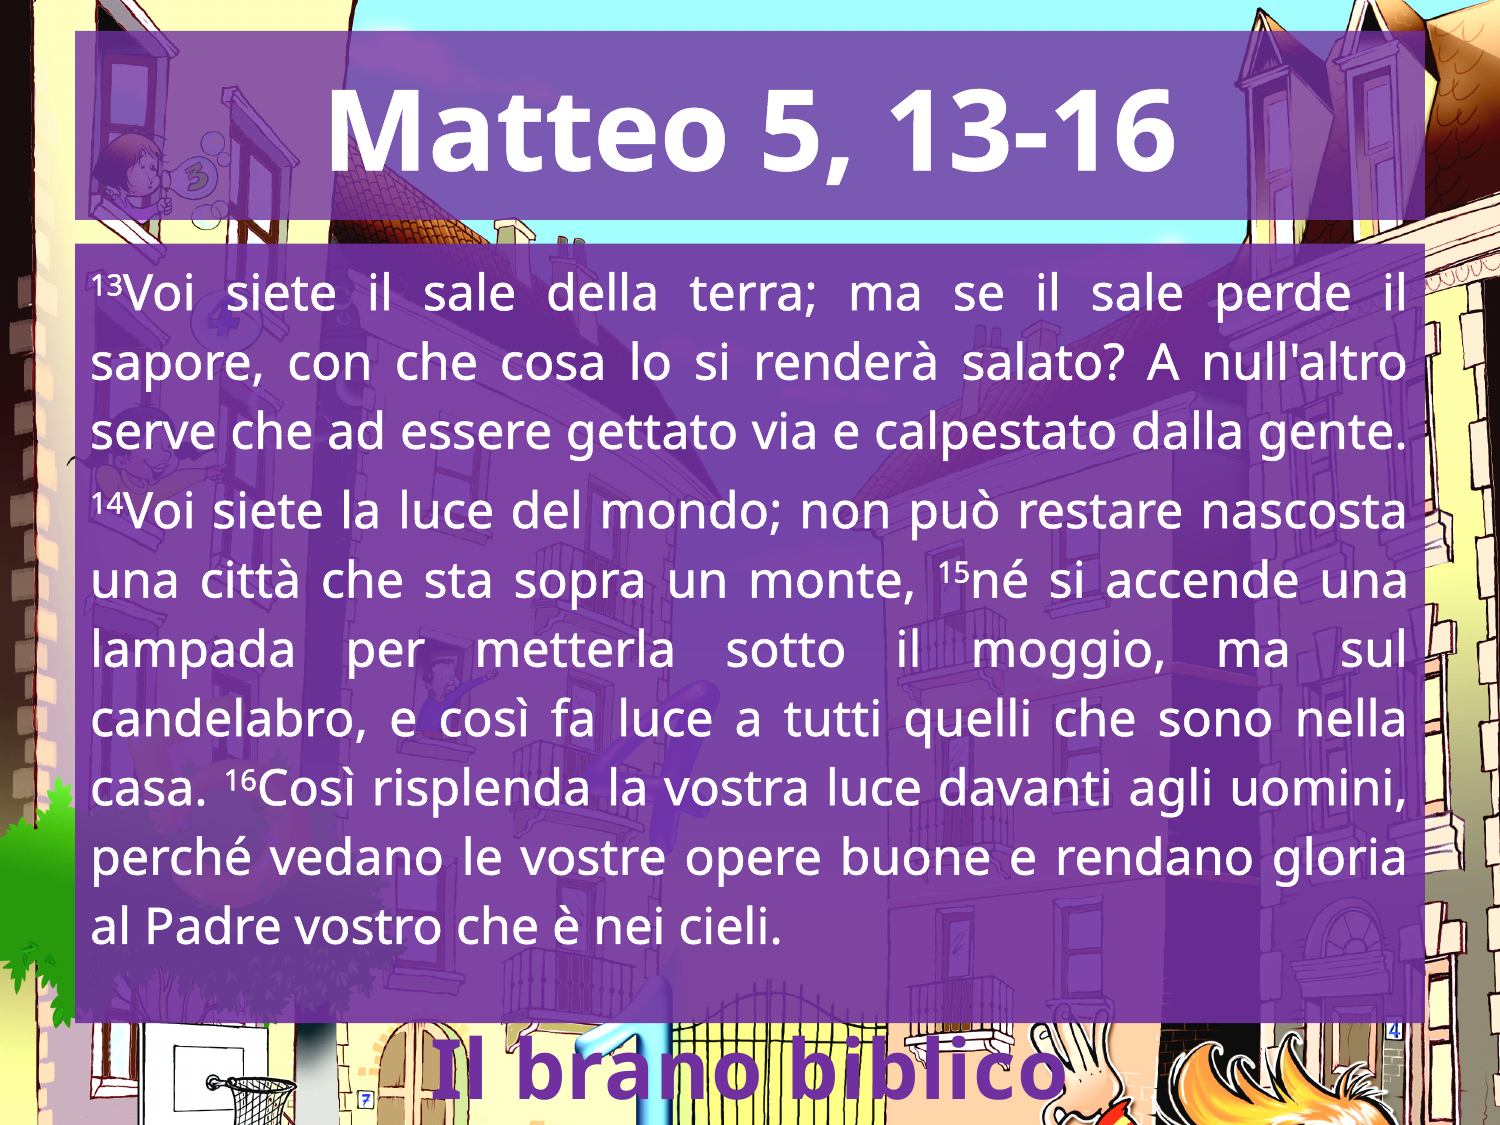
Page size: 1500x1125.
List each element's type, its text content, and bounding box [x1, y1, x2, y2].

title Matteo 5, 13-16 [75, 30, 1425, 220]
list 13Voi siete il sale della terra; ma se il sale perde il sapore, con che cosa lo si renderà salato? A null'altro serve che ad essere gettato via e calpestato dalla gente. 14Voi siete la luce del mondo; non può restare nascosta una città che sta sopra un monte, 15né si accende una lampada per metterla sotto il moggio, ma sul candelabro, e così fa luce a tutti quelli che sono nella casa. 16Così risplenda la vostra luce davanti agli uomini, perché vedano le vostre opere buone e rendano gloria al Padre vostro che è nei cieli. [75, 243, 1425, 1008]
text_box Il brano biblico [0, 1008, 1500, 1124]
